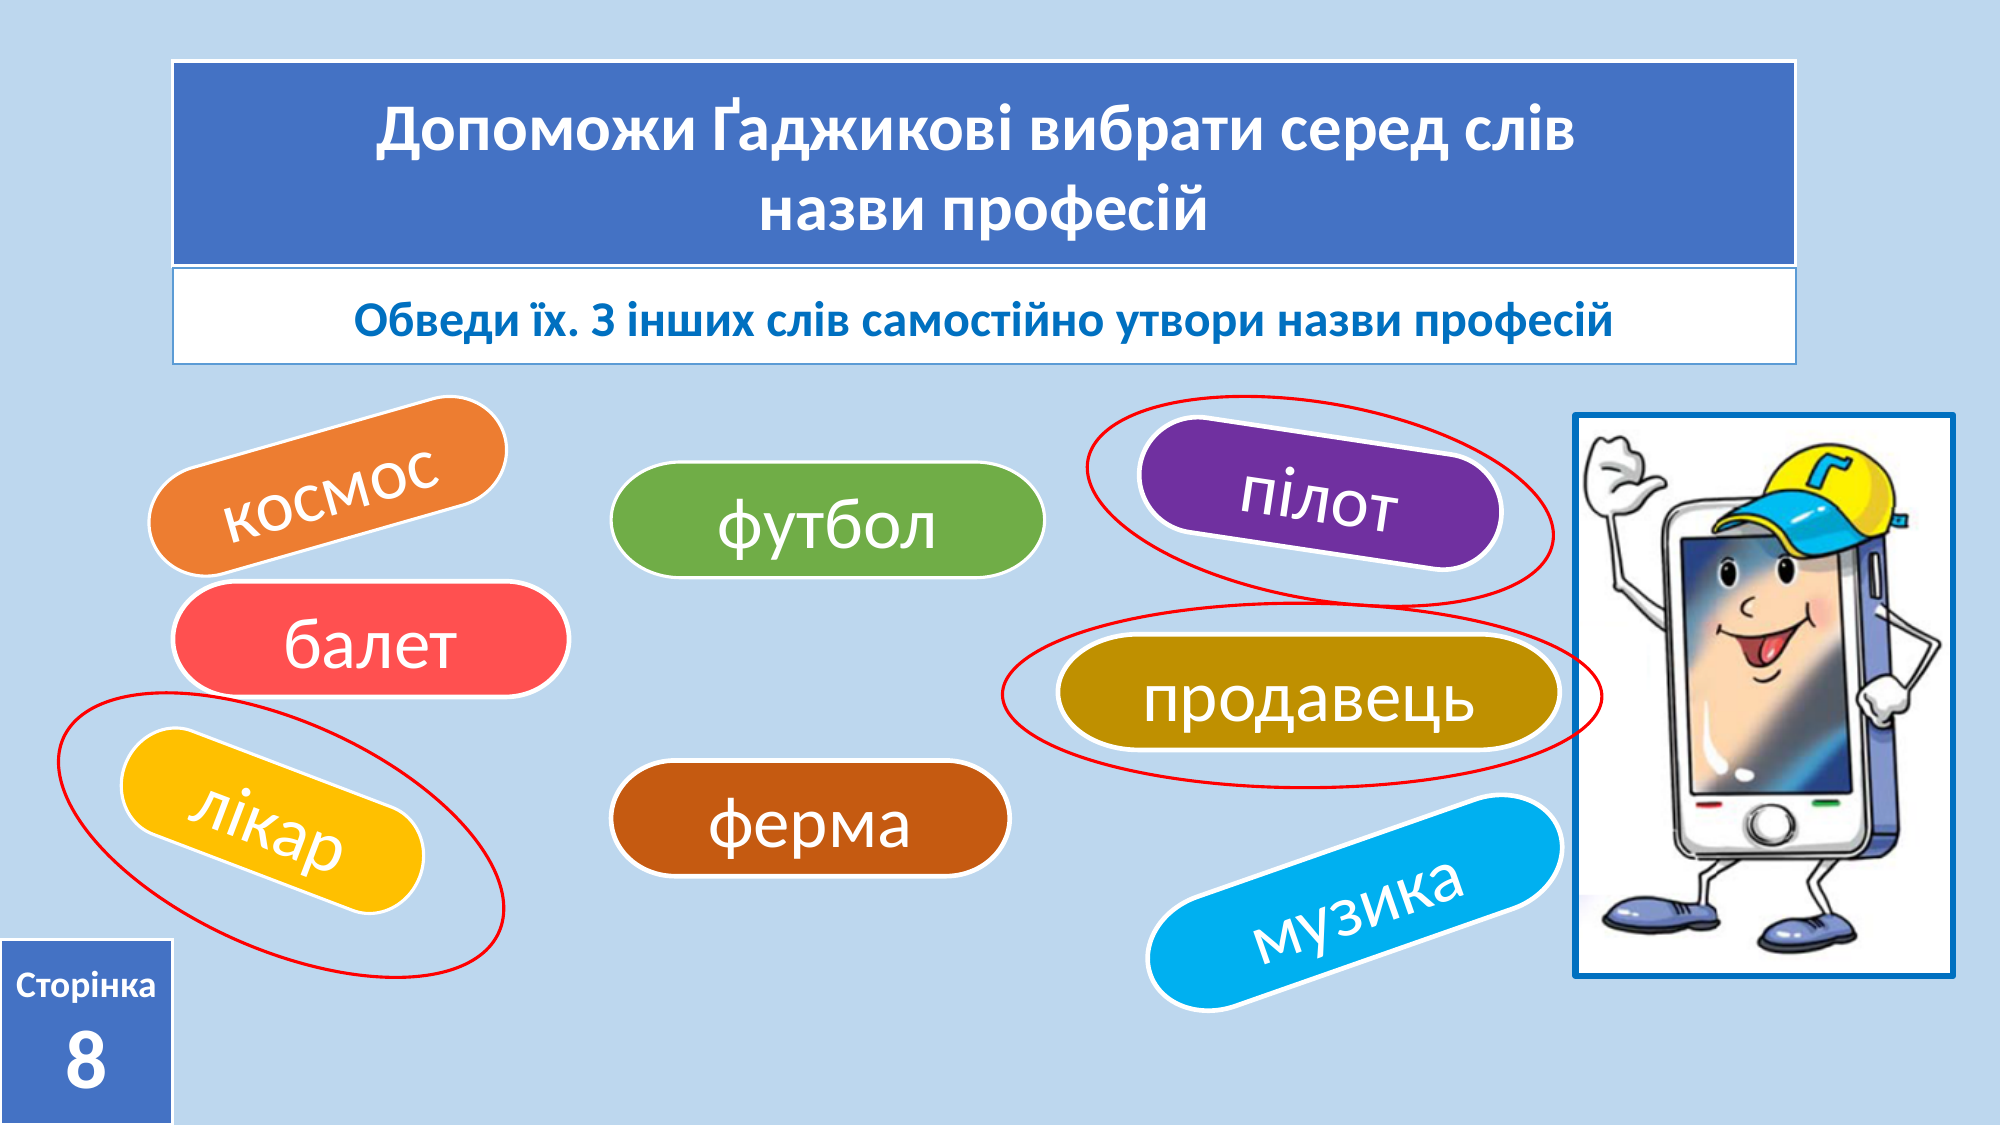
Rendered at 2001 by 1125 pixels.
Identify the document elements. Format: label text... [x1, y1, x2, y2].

text_box Обведи їх. З інших слів самостійно утвори назви професій [172, 267, 1797, 365]
text_box музика [1146, 793, 1564, 1012]
text_box [1001, 602, 1578, 789]
text_box Допоможи Ґаджикові вибрати серед слів назви професій [171, 59, 1797, 268]
text_box Сторінка 8 [0, 938, 174, 1125]
picture [1578, 418, 1950, 973]
text_box ферма [610, 759, 1011, 878]
text_box балет [171, 580, 571, 699]
text_box [1086, 395, 1555, 608]
text_box футбол [609, 460, 1047, 580]
text_box пілот [1138, 416, 1503, 571]
text_box [57, 691, 505, 979]
text_box космос [147, 394, 509, 578]
